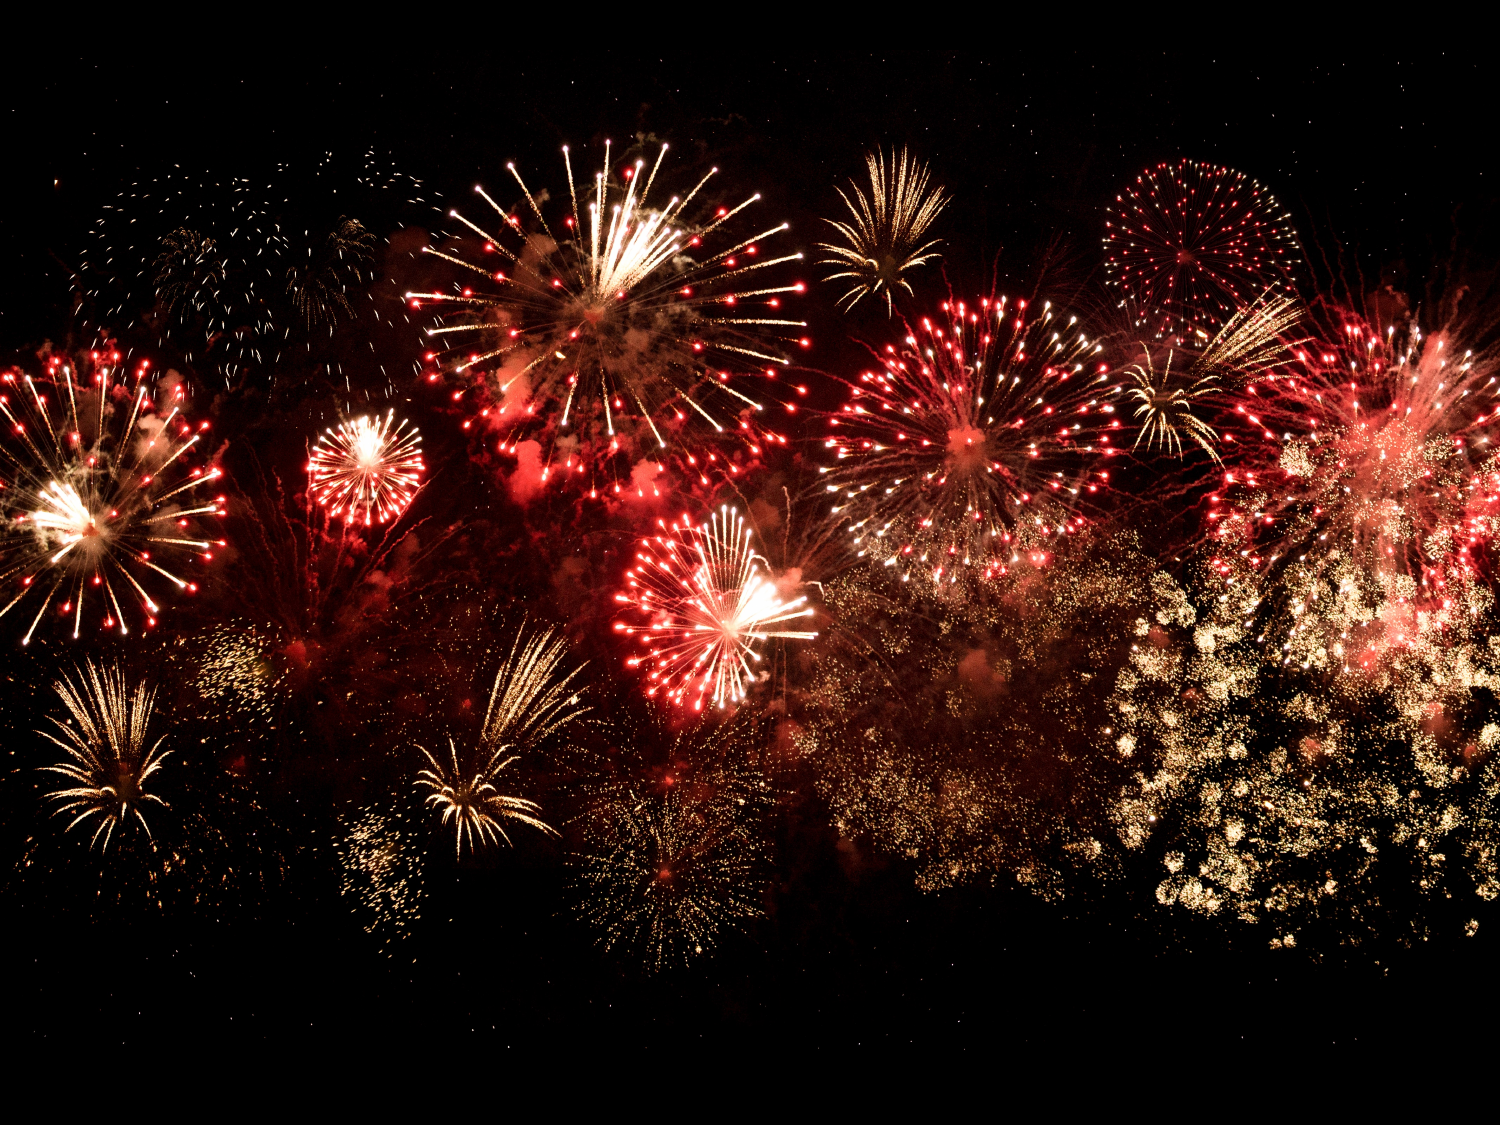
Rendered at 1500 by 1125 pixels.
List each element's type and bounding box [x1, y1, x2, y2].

picture [0, 50, 1500, 1051]
